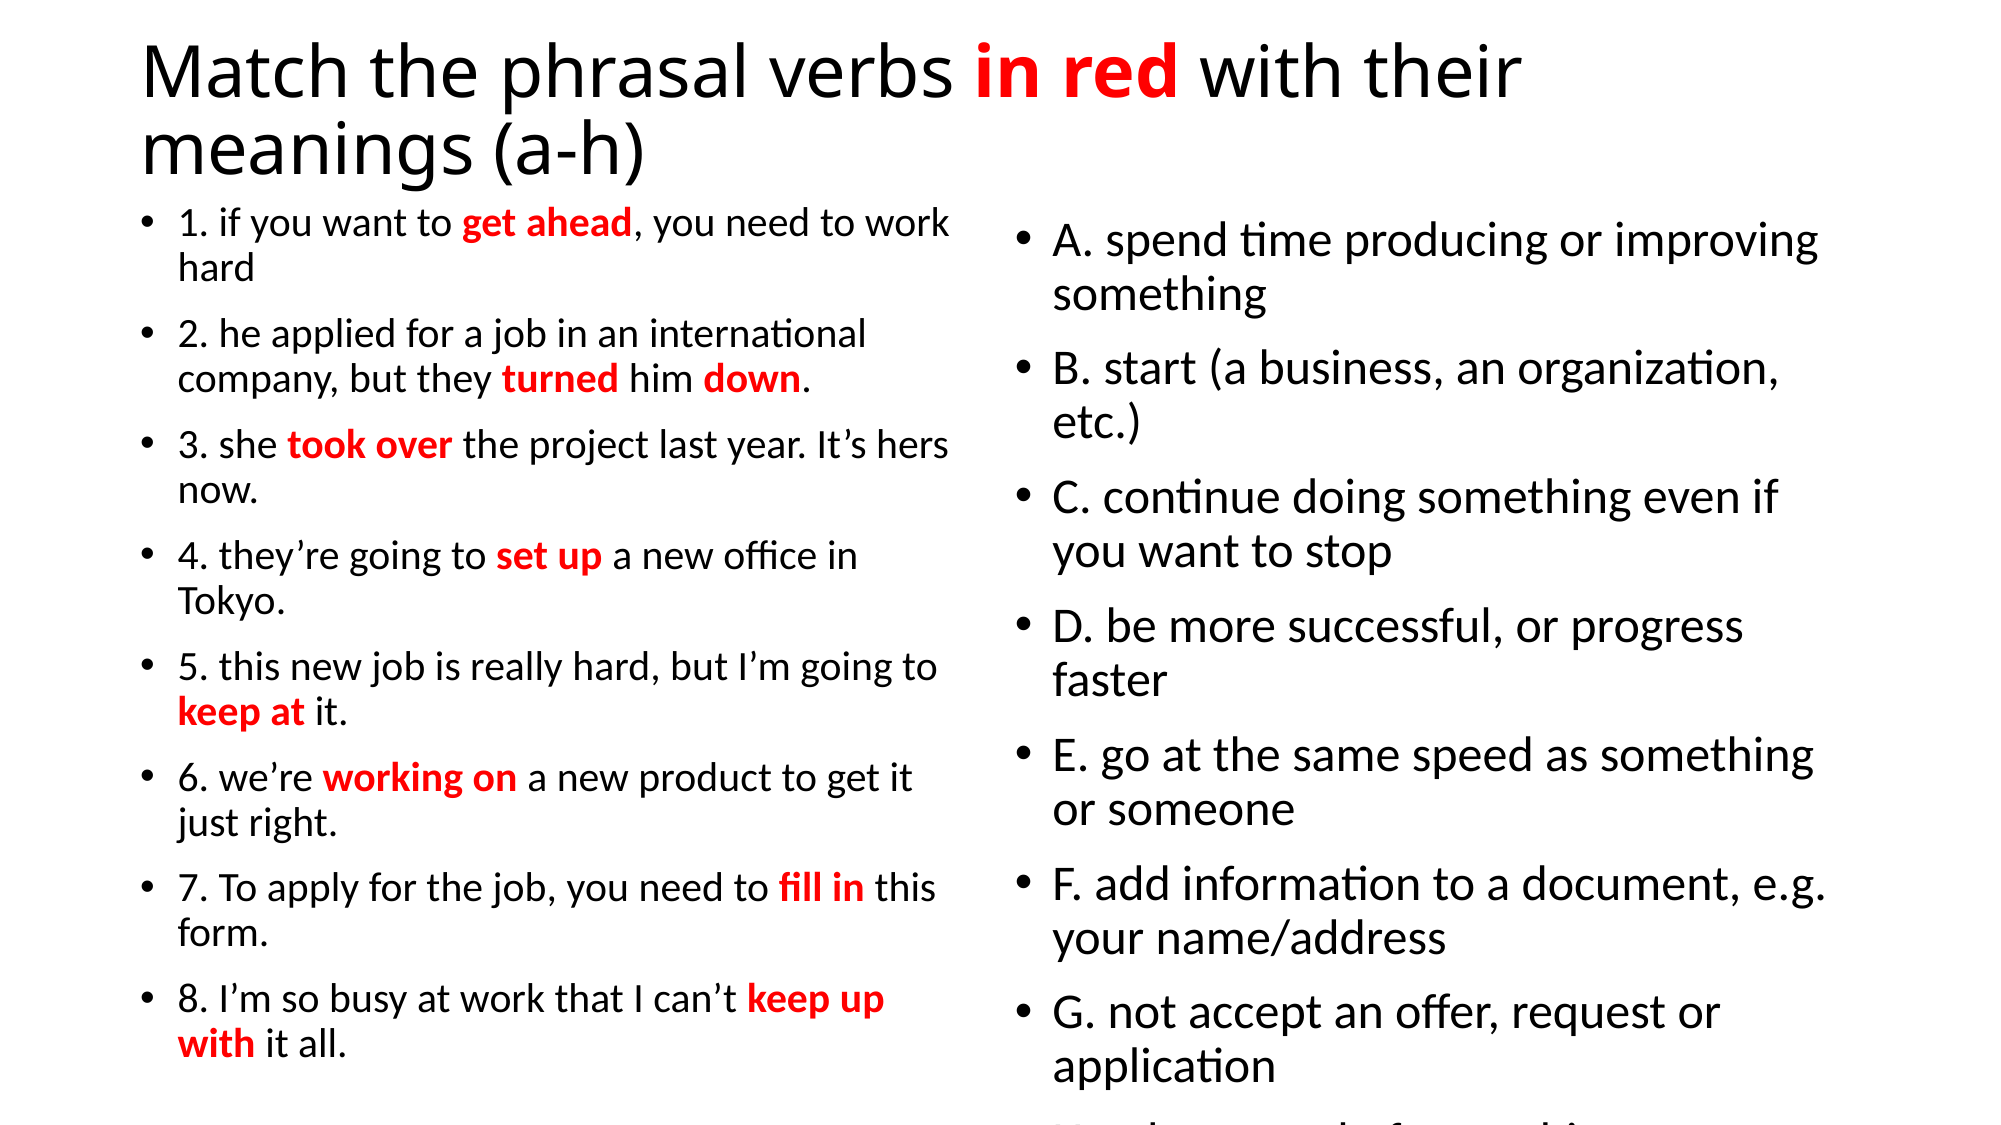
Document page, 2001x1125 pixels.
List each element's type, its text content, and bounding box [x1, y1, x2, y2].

list A. spend time producing or improving something B. start (a business, an organization, etc.) C. continue doing something even if you want to stop D. be more successful, or progress faster E. go at the same speed as something or someone F. add information to a document, e.g. your name/address G. not accept an offer, request or application H. take control of something [999, 205, 1850, 920]
list 1. if you want to get ahead, you need to work hard 2. he applied for a job in an international company, but they turned him down. 3. she took over the project last year. It’s hers now. 4. they’re going to set up a new office in Tokyo. 5. this new job is really hard, but I’m going to keep at it. 6. we’re working on a new product to get it just right. 7. To apply for the job, you need to fill in this form. 8. I’m so busy at work that I can’t keep up with it all. [125, 193, 975, 908]
title Match the phrasal verbs in red with their meanings (a-h) [125, 27, 1850, 199]
